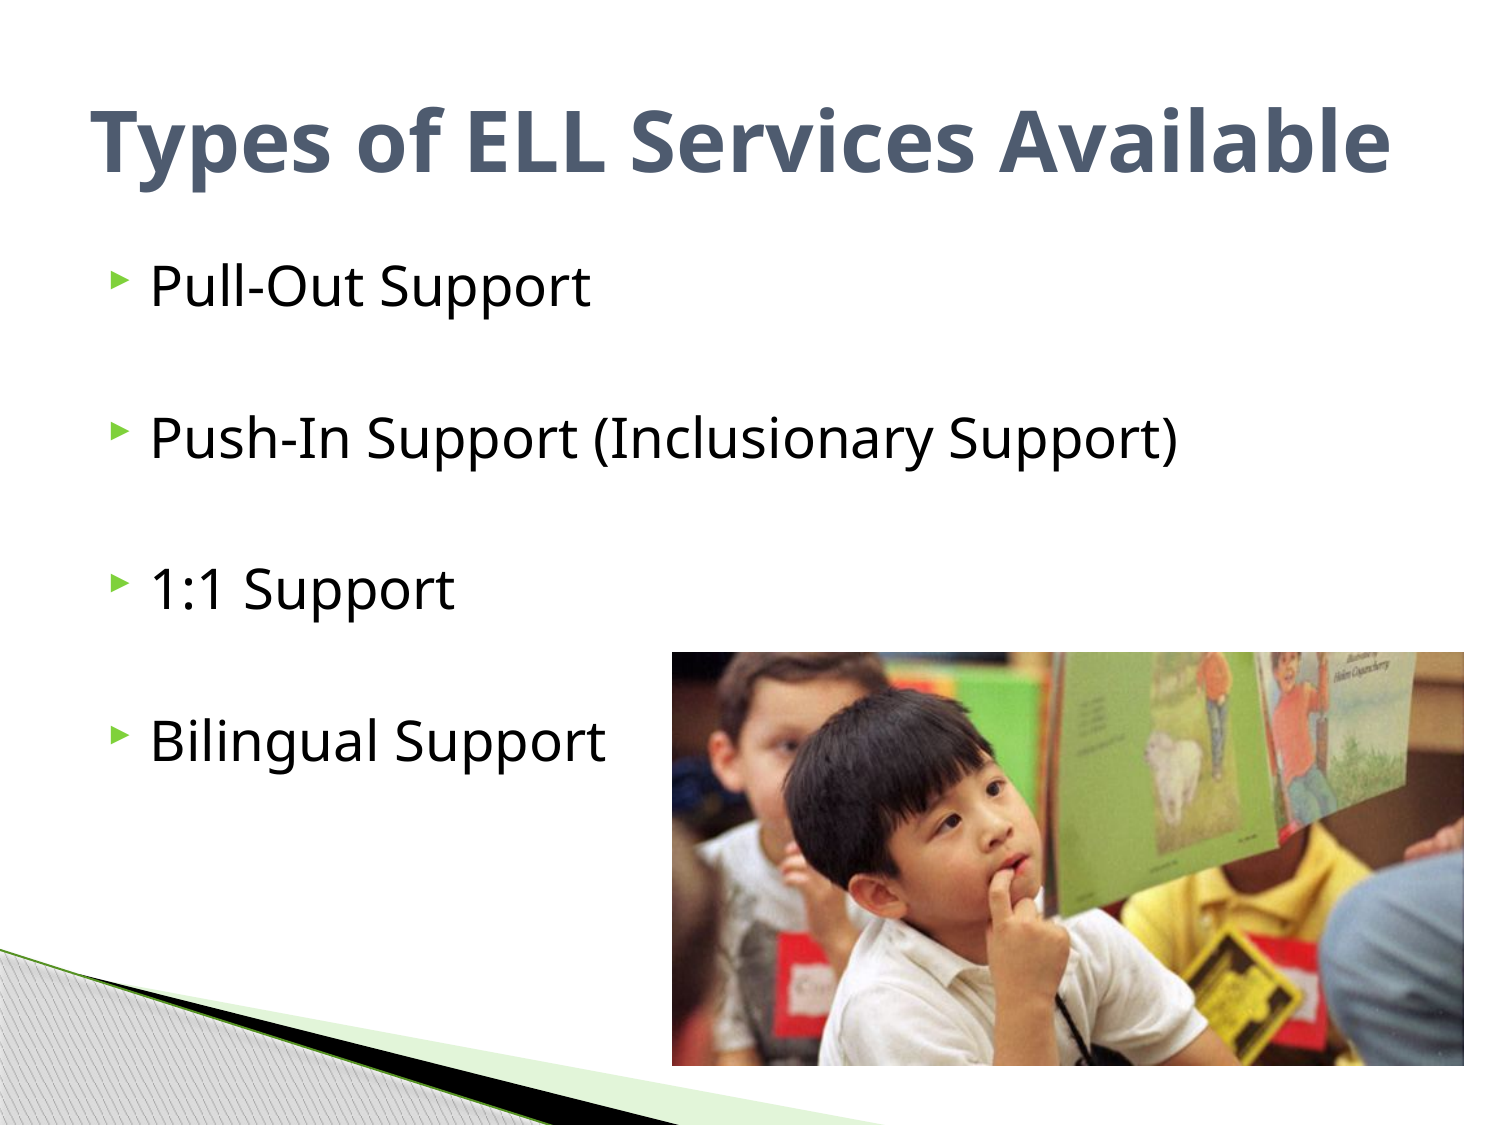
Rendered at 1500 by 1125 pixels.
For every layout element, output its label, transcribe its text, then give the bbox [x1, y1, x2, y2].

list Pull-Out Support Push-In Support (Inclusionary Support) 1:1 Support Bilingual Support [75, 243, 1425, 986]
title Types of ELL Services Available [75, 45, 1425, 233]
picture [672, 651, 1464, 1066]
